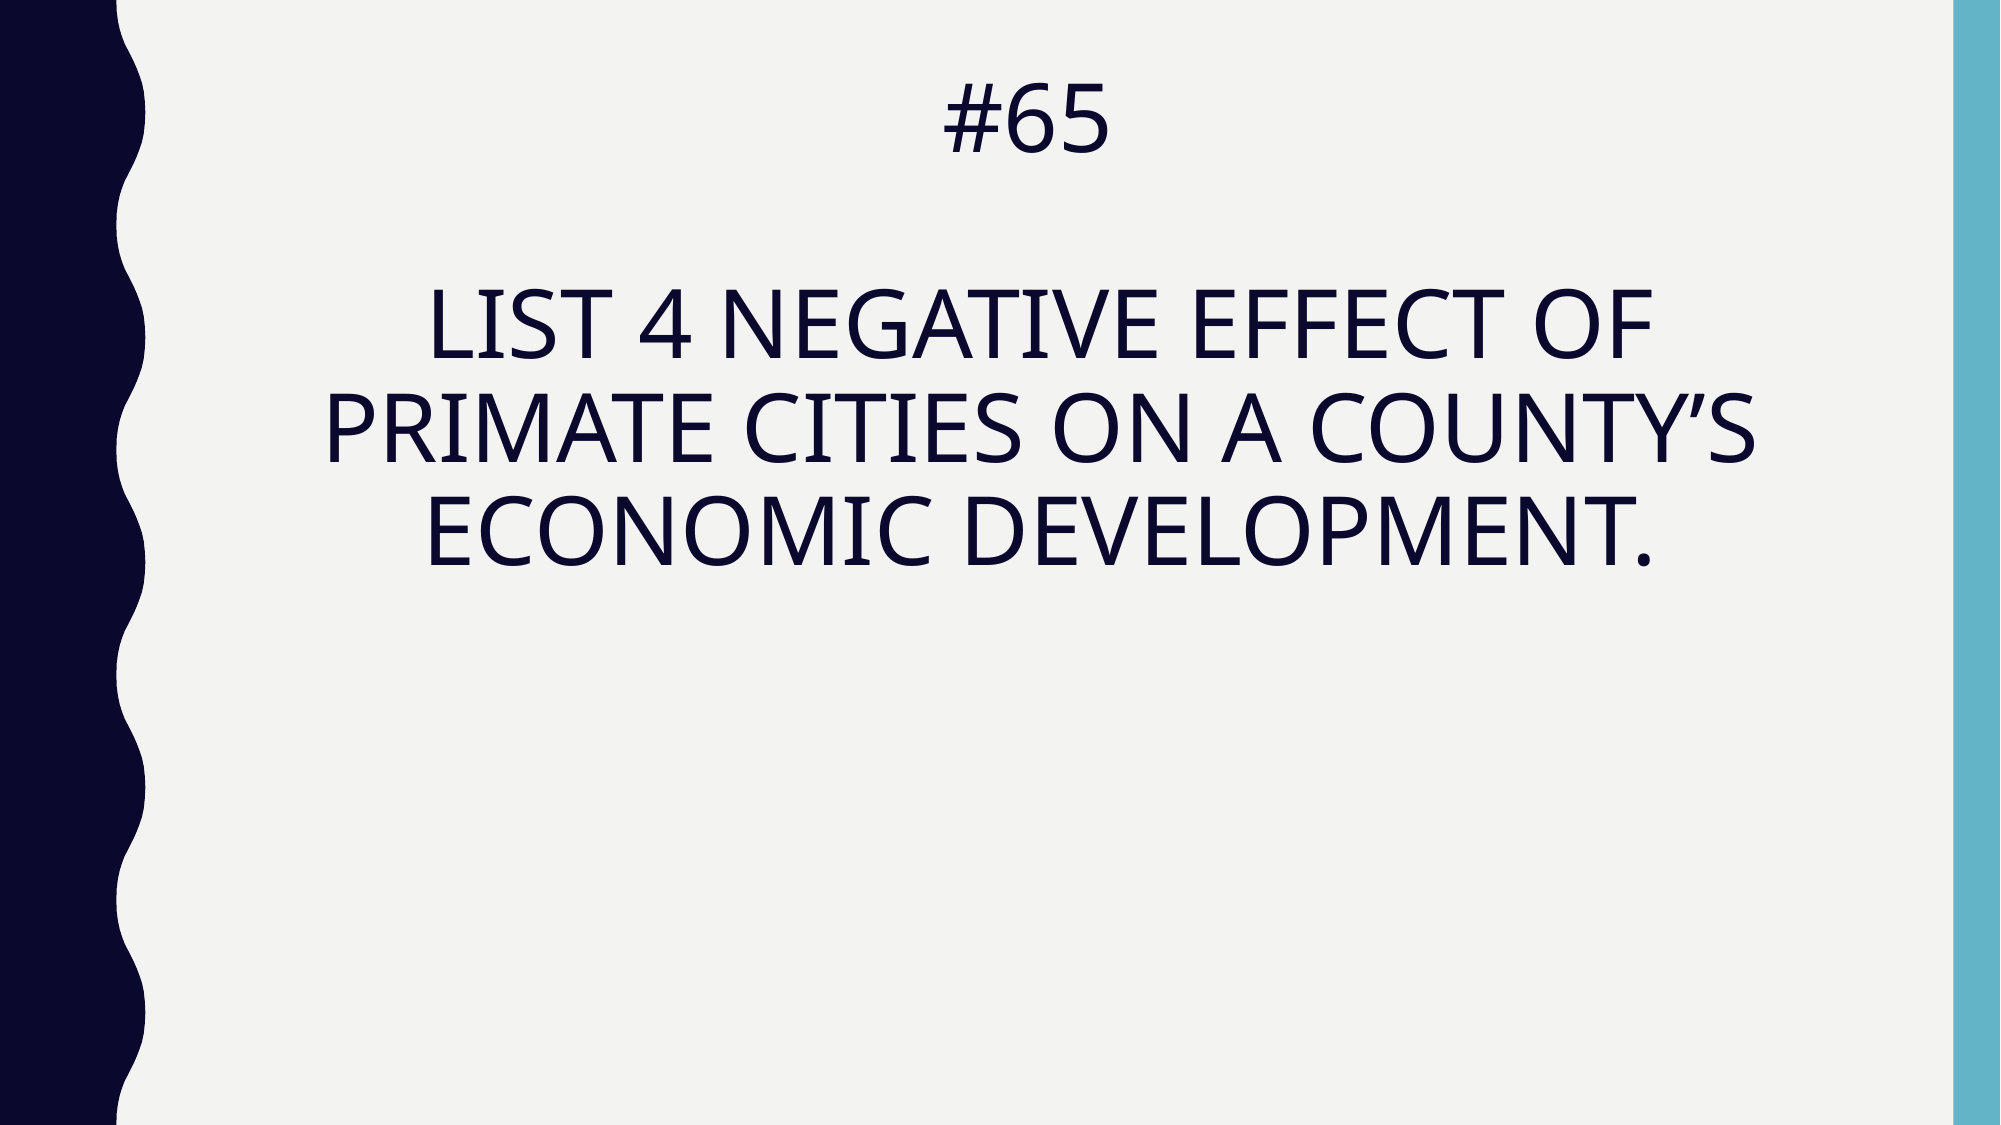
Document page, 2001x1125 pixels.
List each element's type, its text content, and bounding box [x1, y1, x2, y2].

title #65 LIST 4 NEGATIVE EFFECT OF PRIMATE CITIES ON A COUNTY’S ECONOMIC DEVELOPMENT. [205, 62, 1875, 630]
